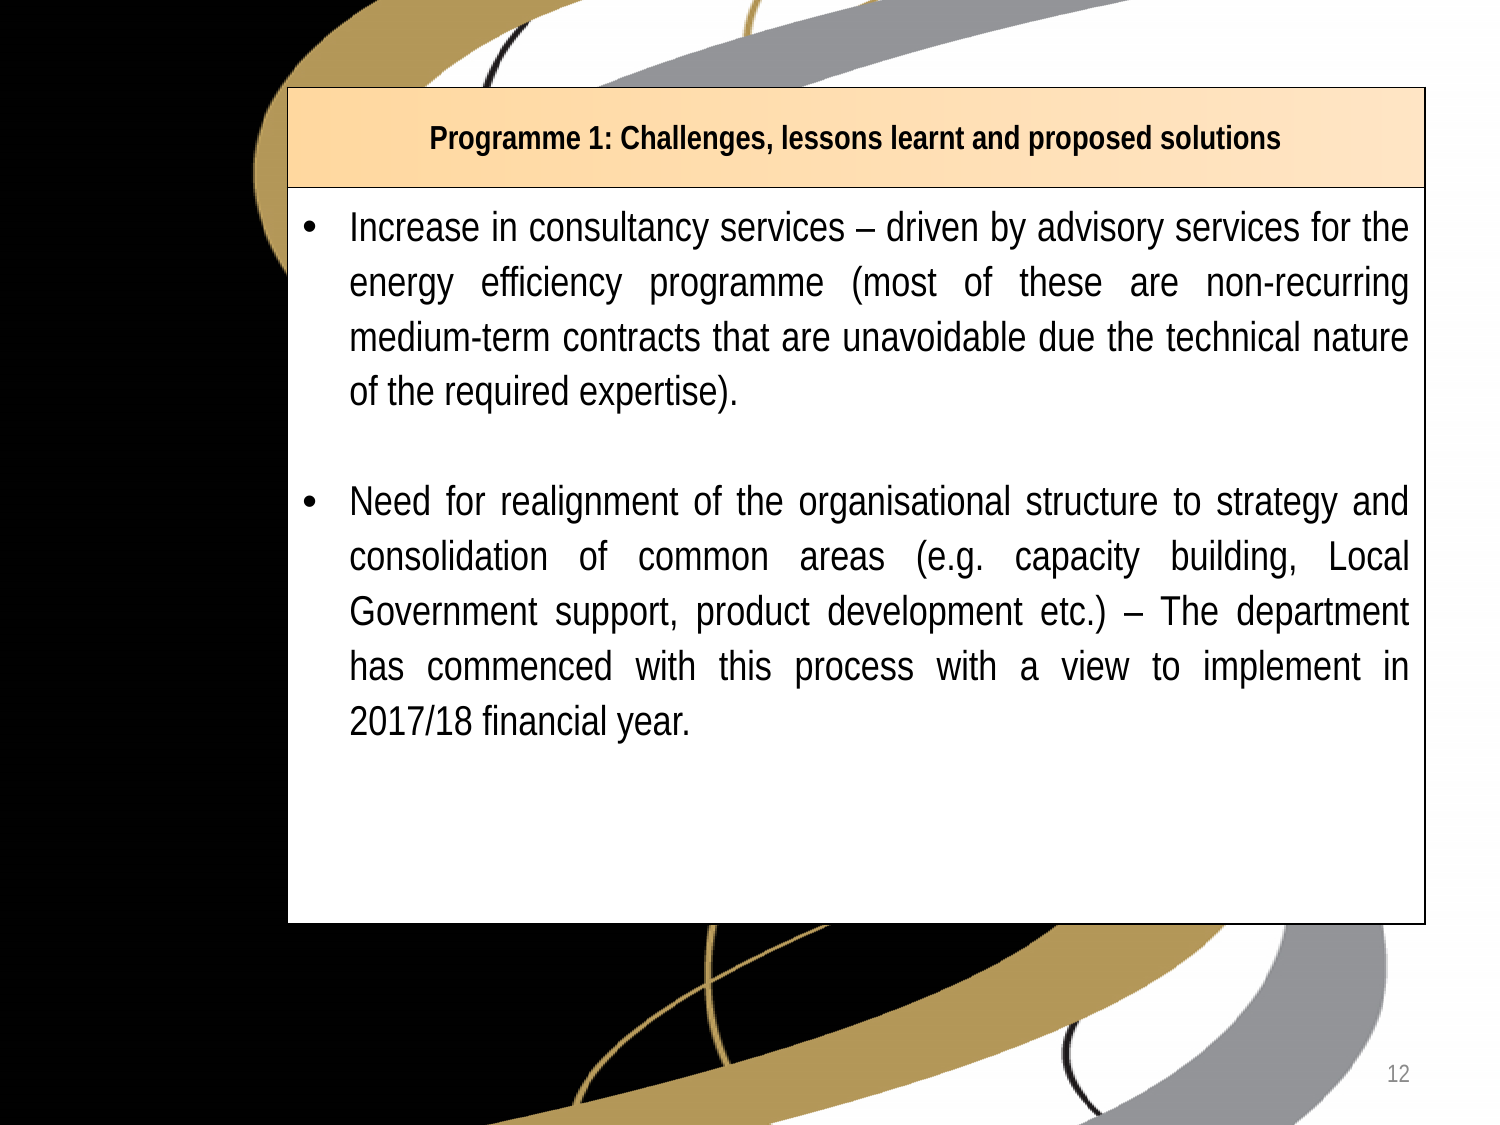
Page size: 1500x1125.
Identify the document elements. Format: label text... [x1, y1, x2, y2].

picture [0, 0, 1500, 1125]
table_cell Increase in consultancy services – driven by advisory services for the energy efficiency programme (most of these are non-recurring medium-term contracts that are unavoidable due the technical nature of the required expertise). Need for realignment of the organisational structure to strategy and consolidation of common areas (e.g. capacity building, Local Government support, product development etc.) – The department has commenced with this process with a view to implement in 2017/18 financial year. [288, 188, 1424, 923]
slide_number 12 [1074, 1042, 1425, 1103]
table_header Programme 1: Challenges, lessons learnt and proposed solutions [288, 88, 1424, 187]
